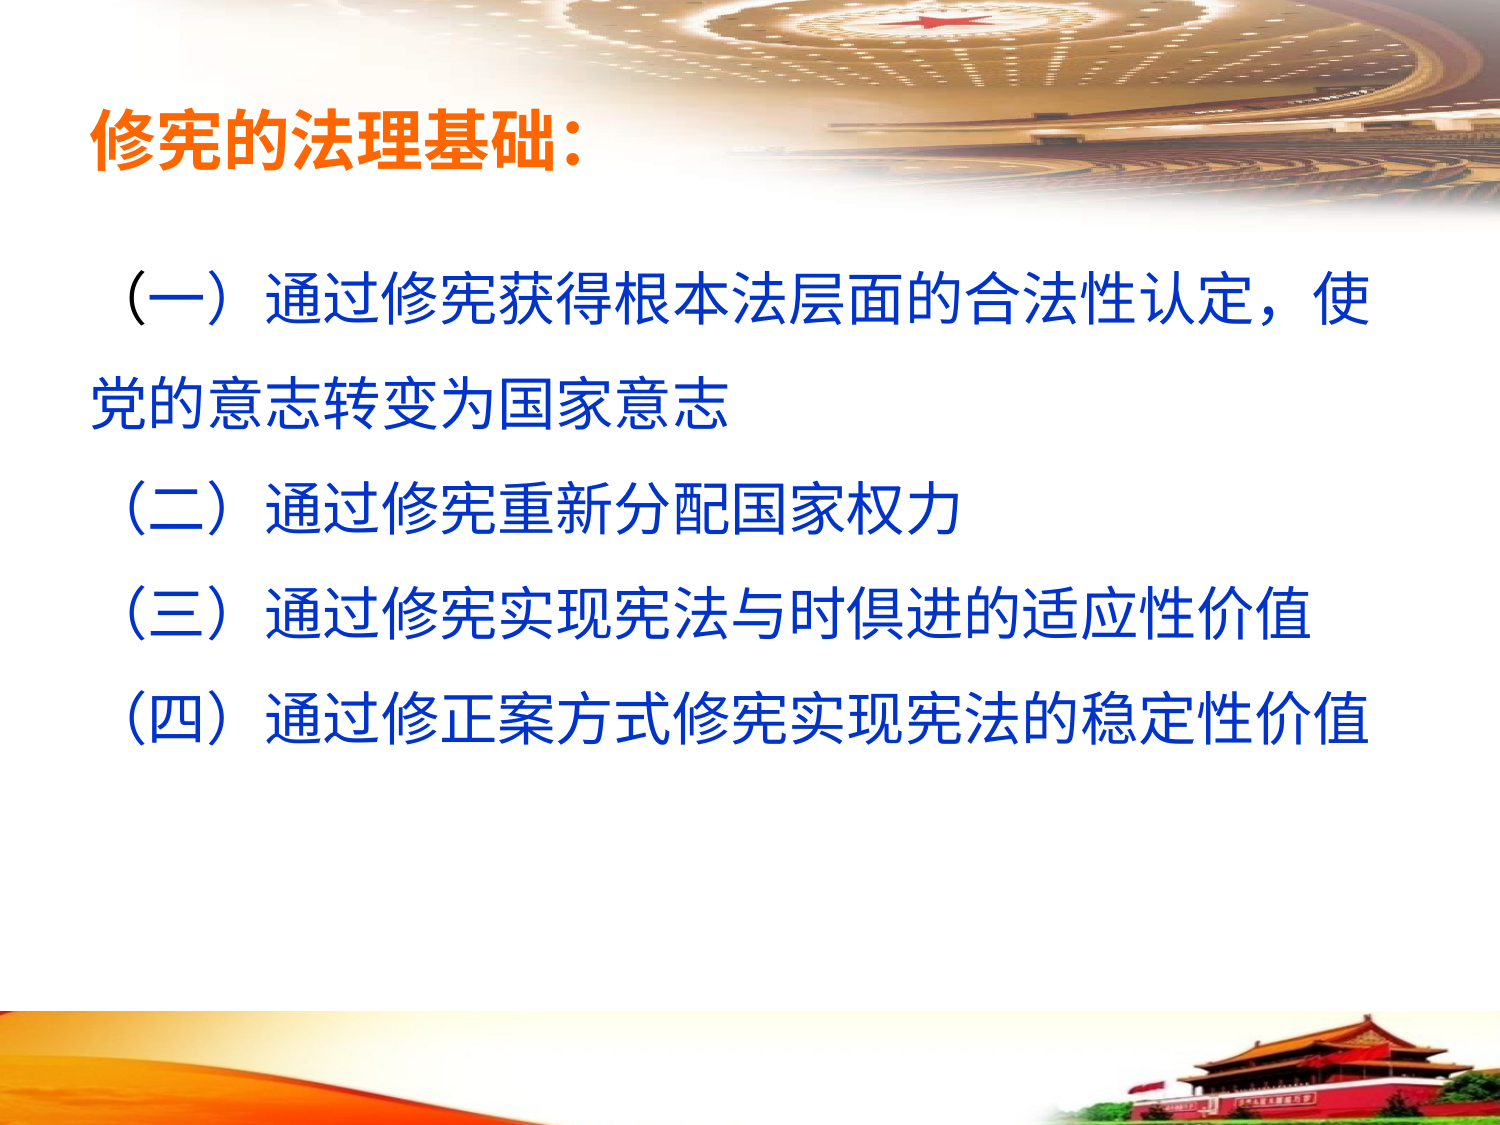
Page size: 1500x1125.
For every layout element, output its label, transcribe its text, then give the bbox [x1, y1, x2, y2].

picture [0, 0, 1500, 232]
picture [0, 1011, 1500, 1125]
title 修宪的法理基础： [74, 44, 1426, 219]
list （一）通过修宪获得根本法层面的合法性认定，使党的意志转变为国家意志 （二）通过修宪重新分配国家权力 （三）通过修宪实现宪法与时倶进的适应性价值 （四）通过修正案方式修宪实现宪法的稳定性价值 [74, 219, 1426, 1006]
